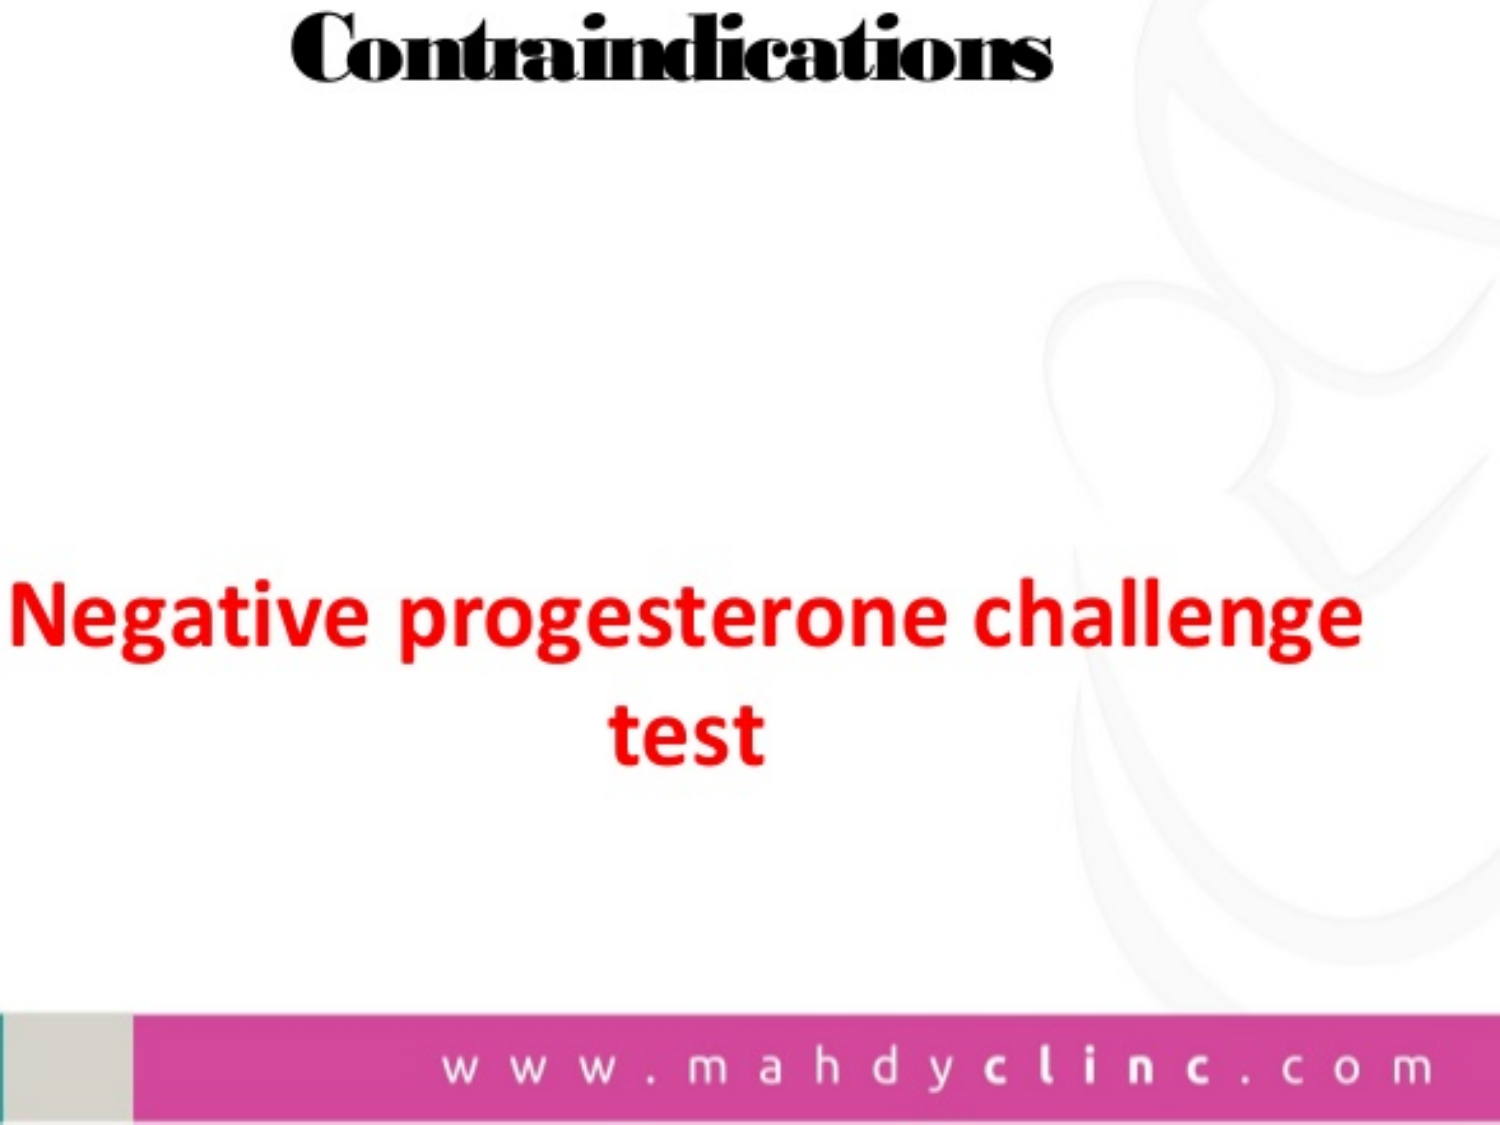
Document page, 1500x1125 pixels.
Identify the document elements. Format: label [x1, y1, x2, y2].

list [0, 0, 1500, 1125]
